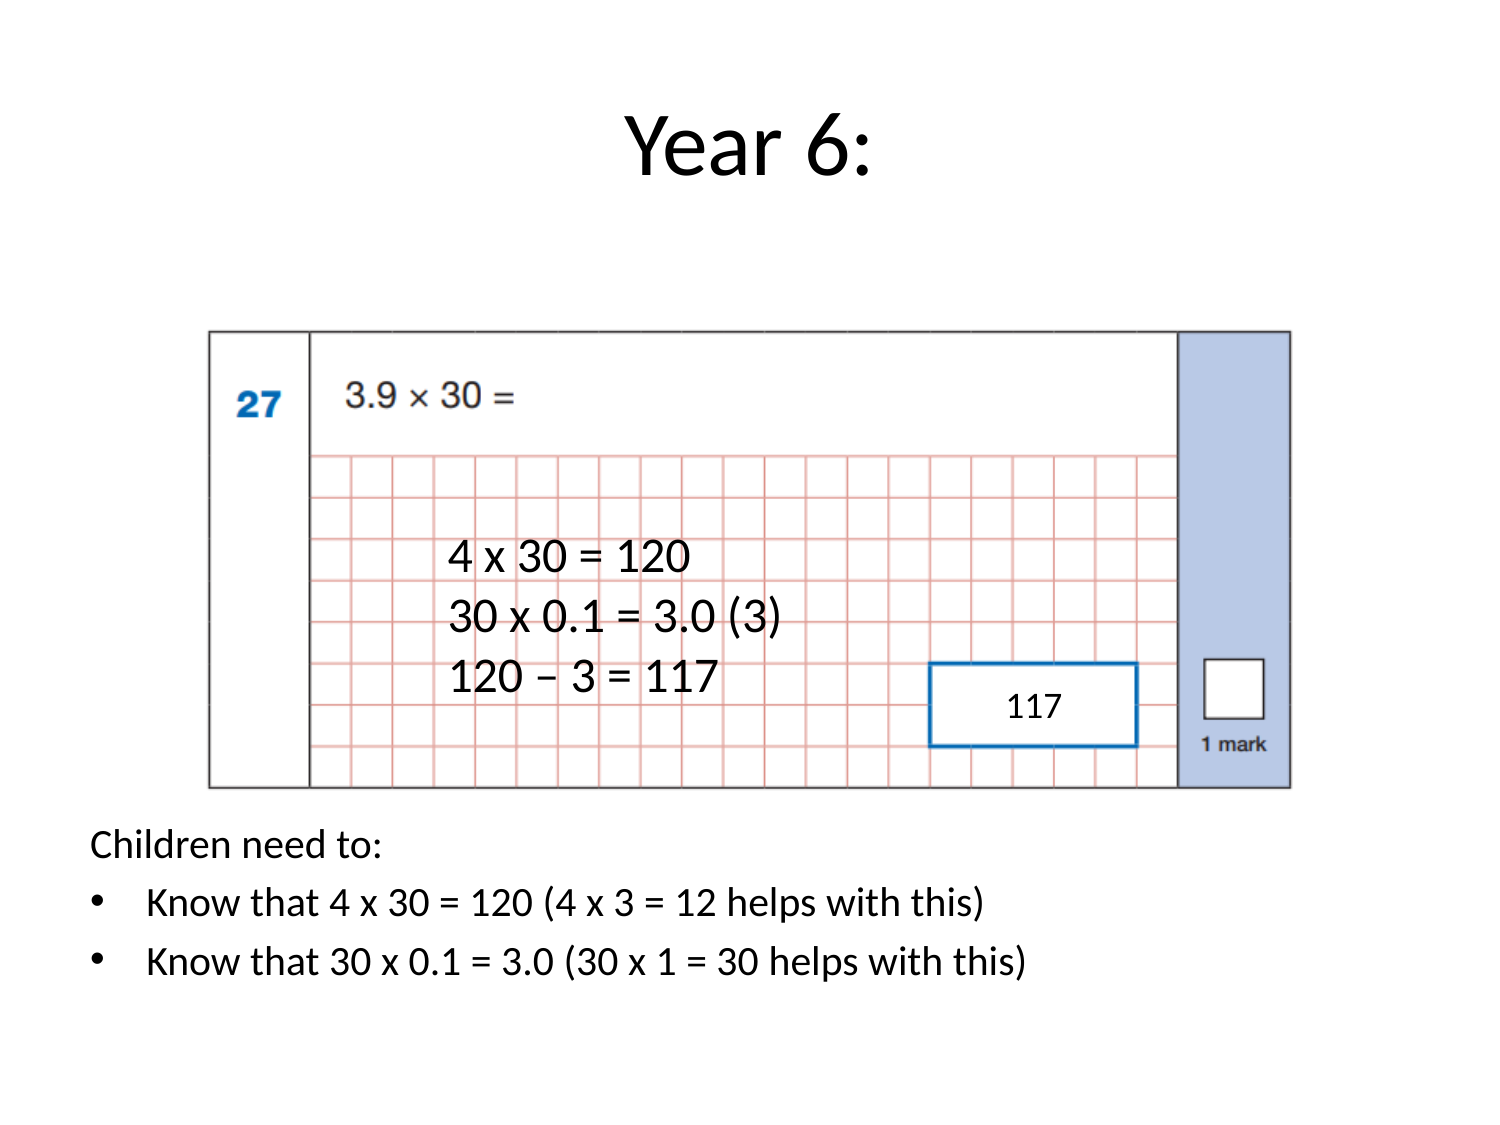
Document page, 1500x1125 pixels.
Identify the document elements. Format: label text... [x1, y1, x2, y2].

text_box Children need to: Know that 4 x 30 = 120 (4 x 3 = 12 helps with this) Know that 30 x 0.1 = 3.0 (30 x 1 = 30 helps with this) [74, 809, 1425, 1005]
picture [201, 325, 1299, 800]
title Year 6: [75, 45, 1425, 233]
